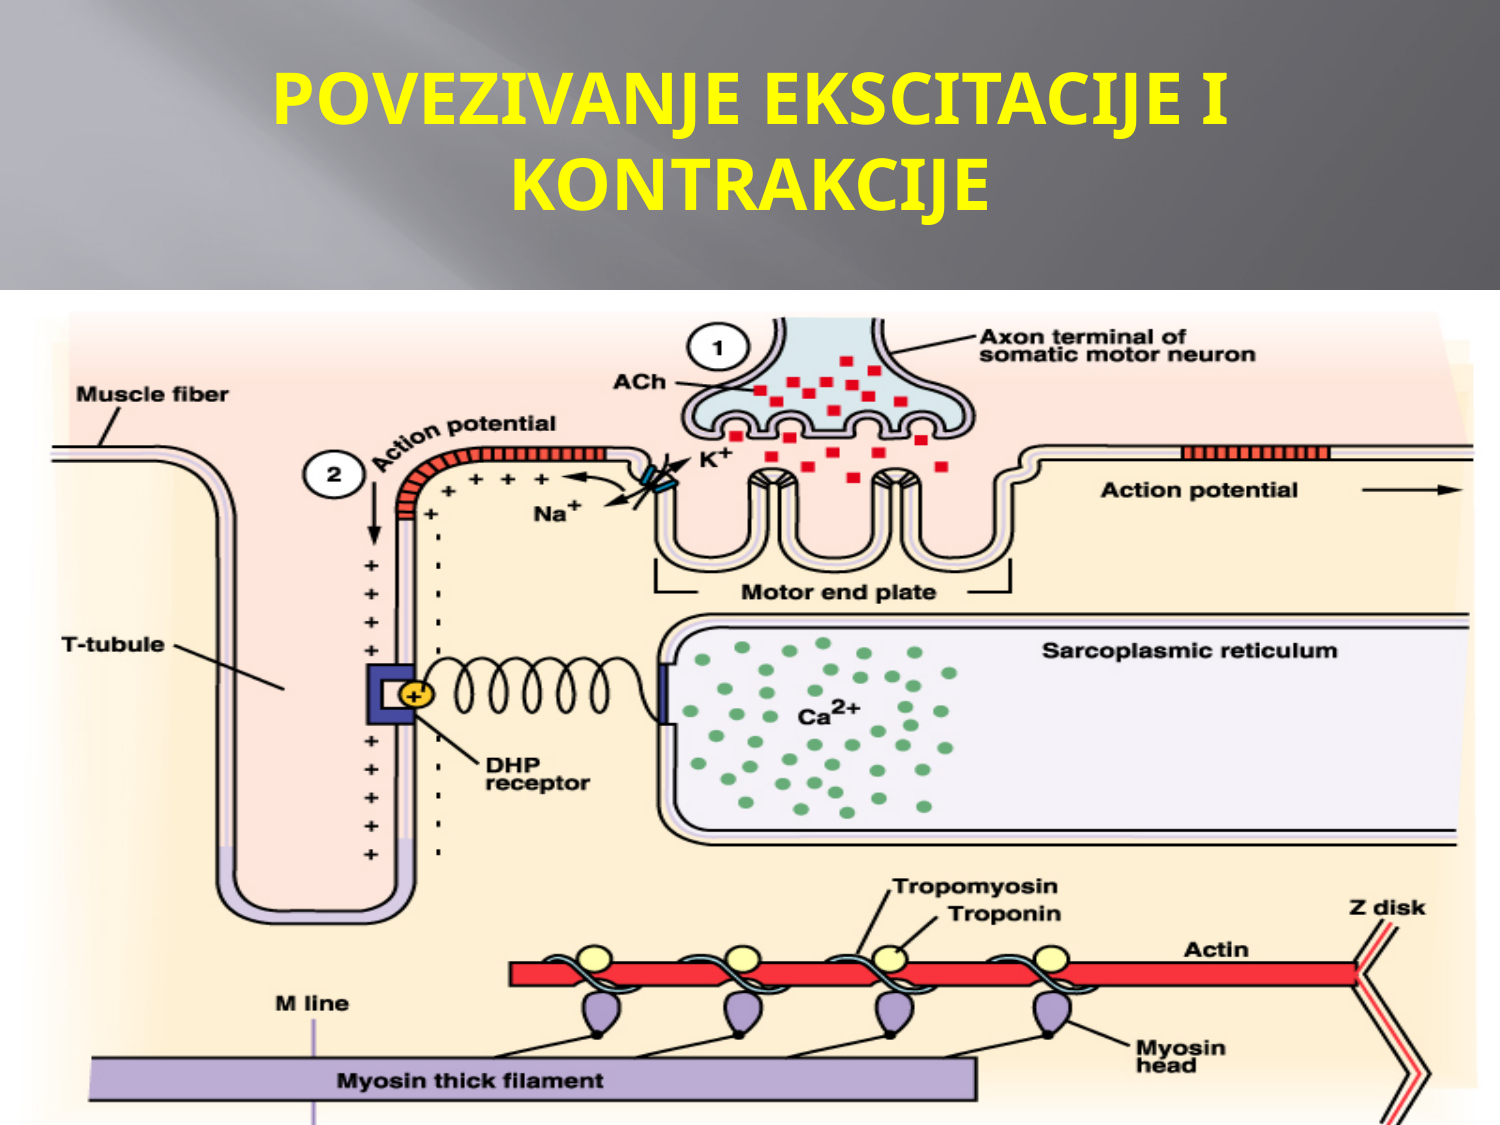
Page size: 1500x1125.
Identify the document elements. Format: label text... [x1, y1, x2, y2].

title POVEZIVANJE EKSCITACIJE I KONTRAKCIJE [75, 45, 1425, 233]
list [0, 290, 1500, 1125]
